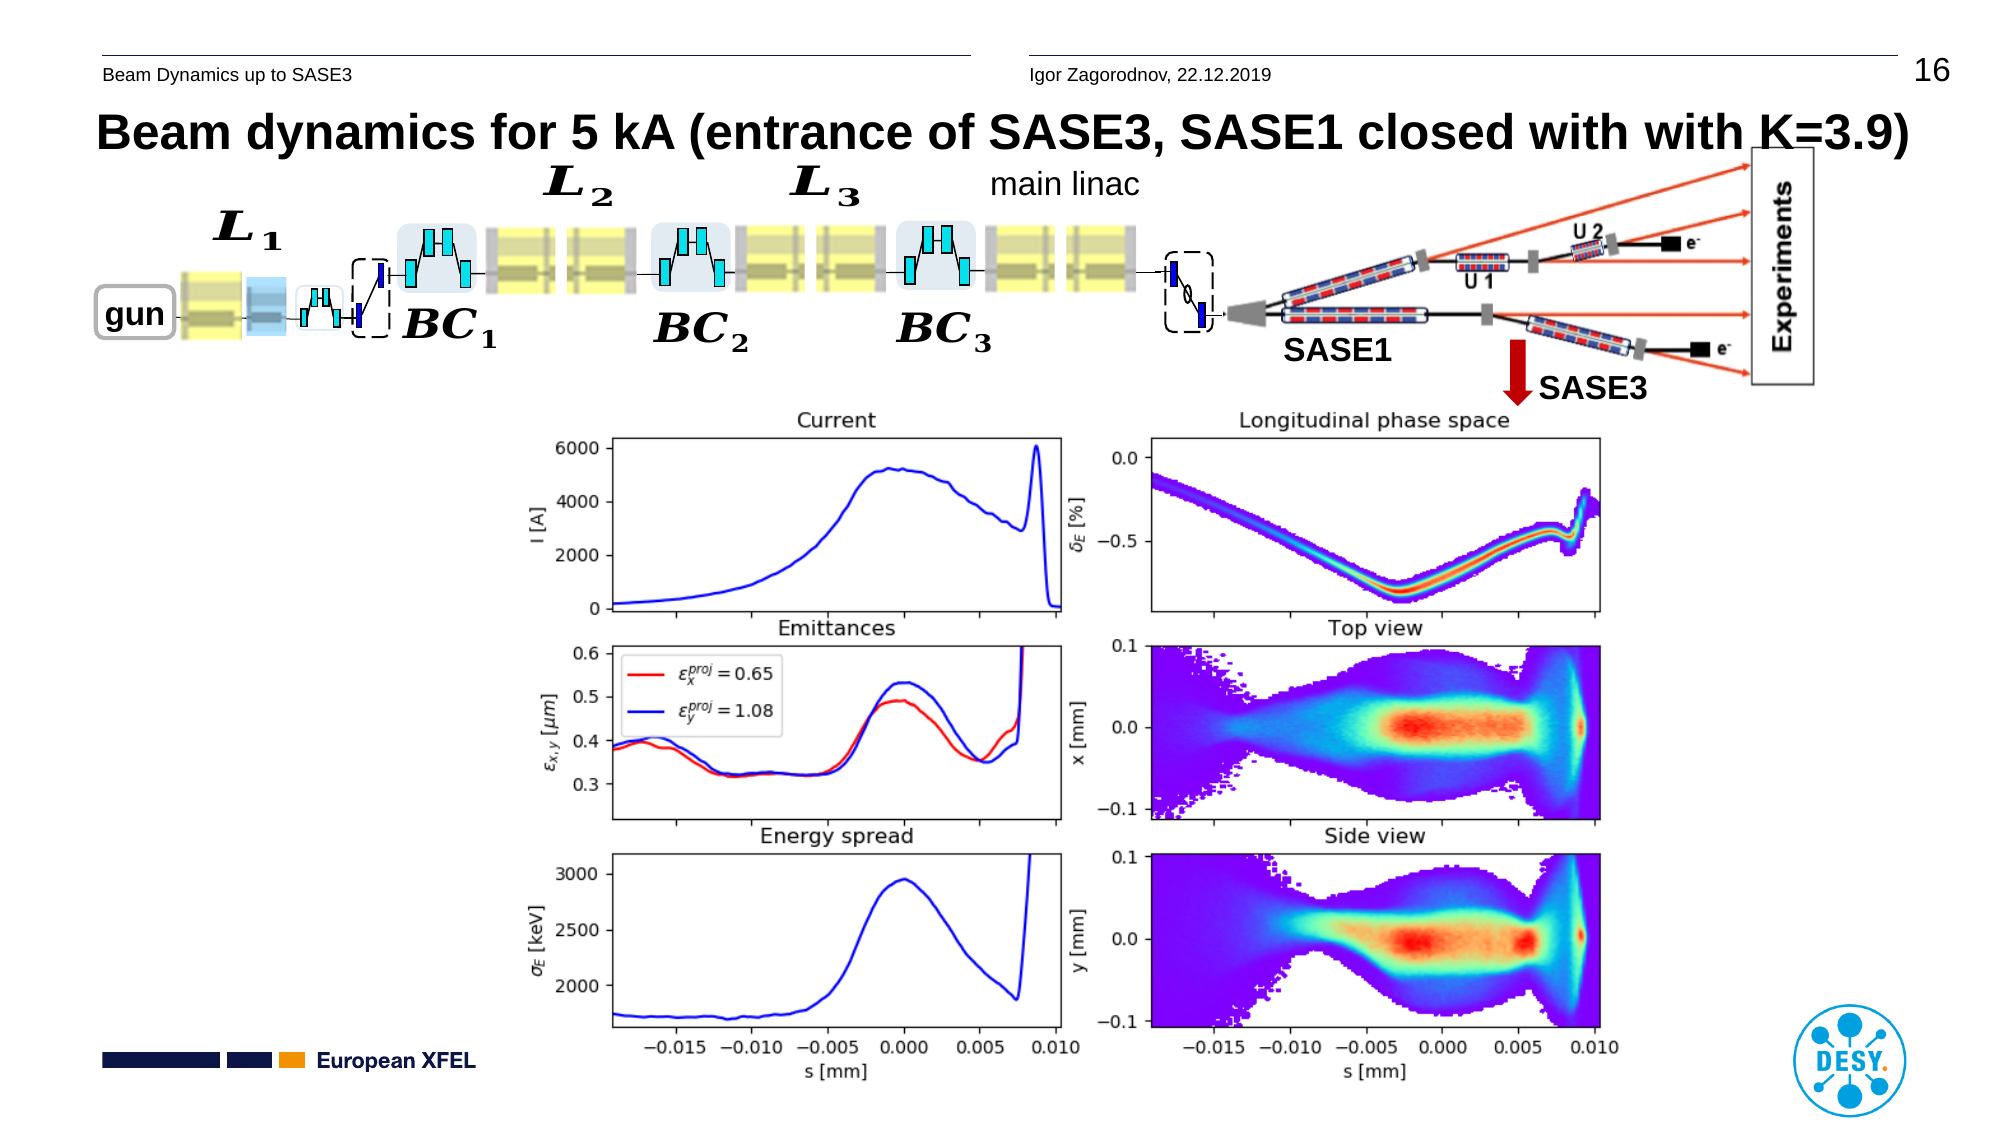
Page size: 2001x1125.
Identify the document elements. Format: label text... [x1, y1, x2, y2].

picture [520, 415, 1699, 1087]
picture [1790, 1001, 1909, 1120]
title Beam dynamics for 5 kA (entrance of SASE3, SASE1 closed with with K=3.9) [95, 95, 1983, 160]
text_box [95, 143, 1819, 415]
